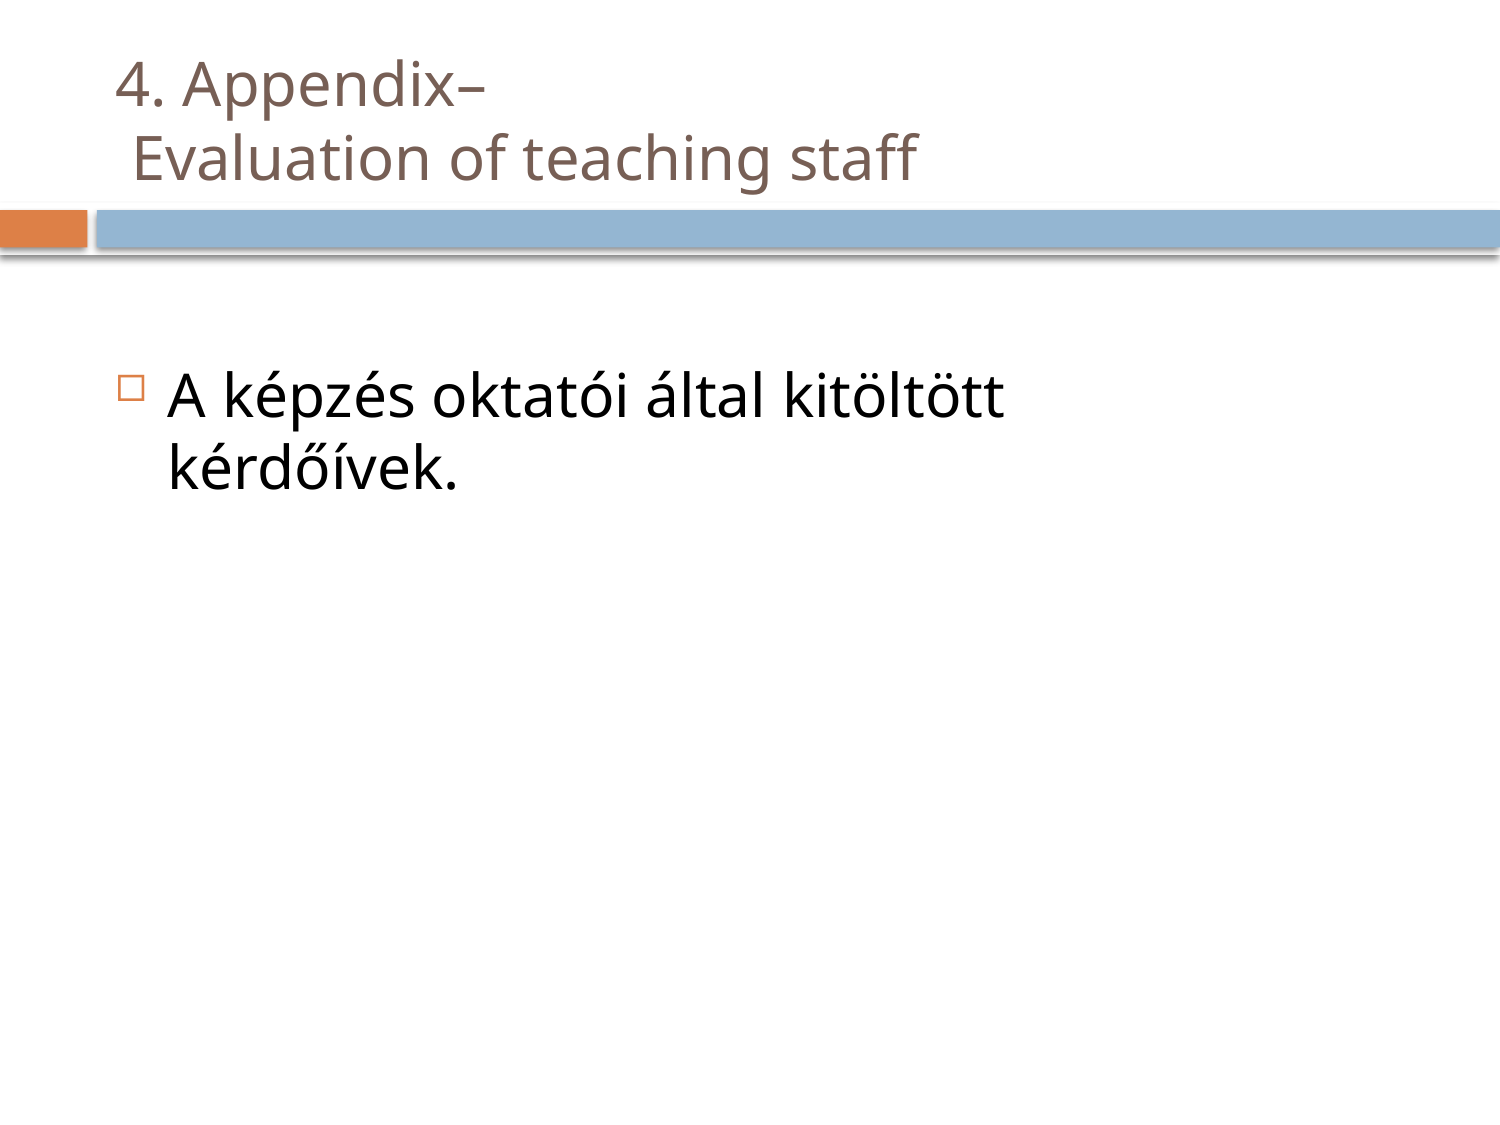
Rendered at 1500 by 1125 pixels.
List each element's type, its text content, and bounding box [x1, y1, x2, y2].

list A képzés oktatói által kitöltött kérdőívek. [100, 262, 1438, 1000]
title 4. Appendix– Evaluation of teaching staff [100, 37, 1438, 200]
